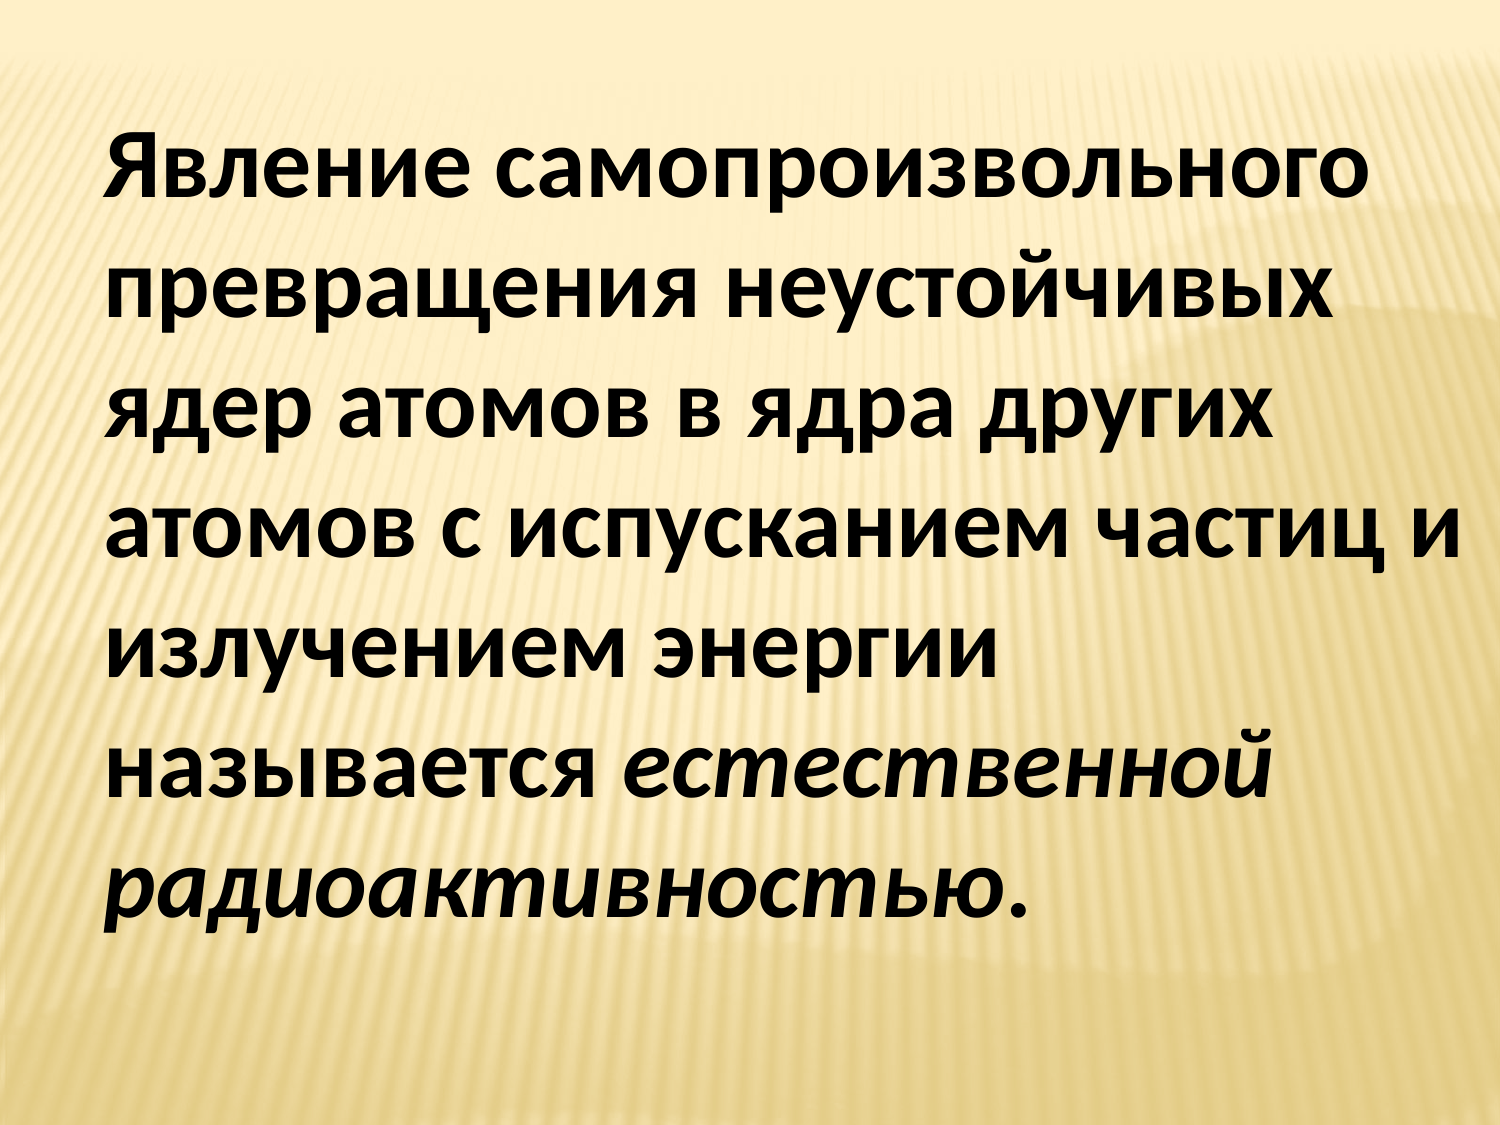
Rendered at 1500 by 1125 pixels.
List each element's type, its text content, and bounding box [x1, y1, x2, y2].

text_box Явление самопроизвольного превращения неустойчивых ядер атомов в ядра других атомов с испусканием частиц и излучением энергии называется естественной радиоактивностью. [88, 90, 1483, 945]
